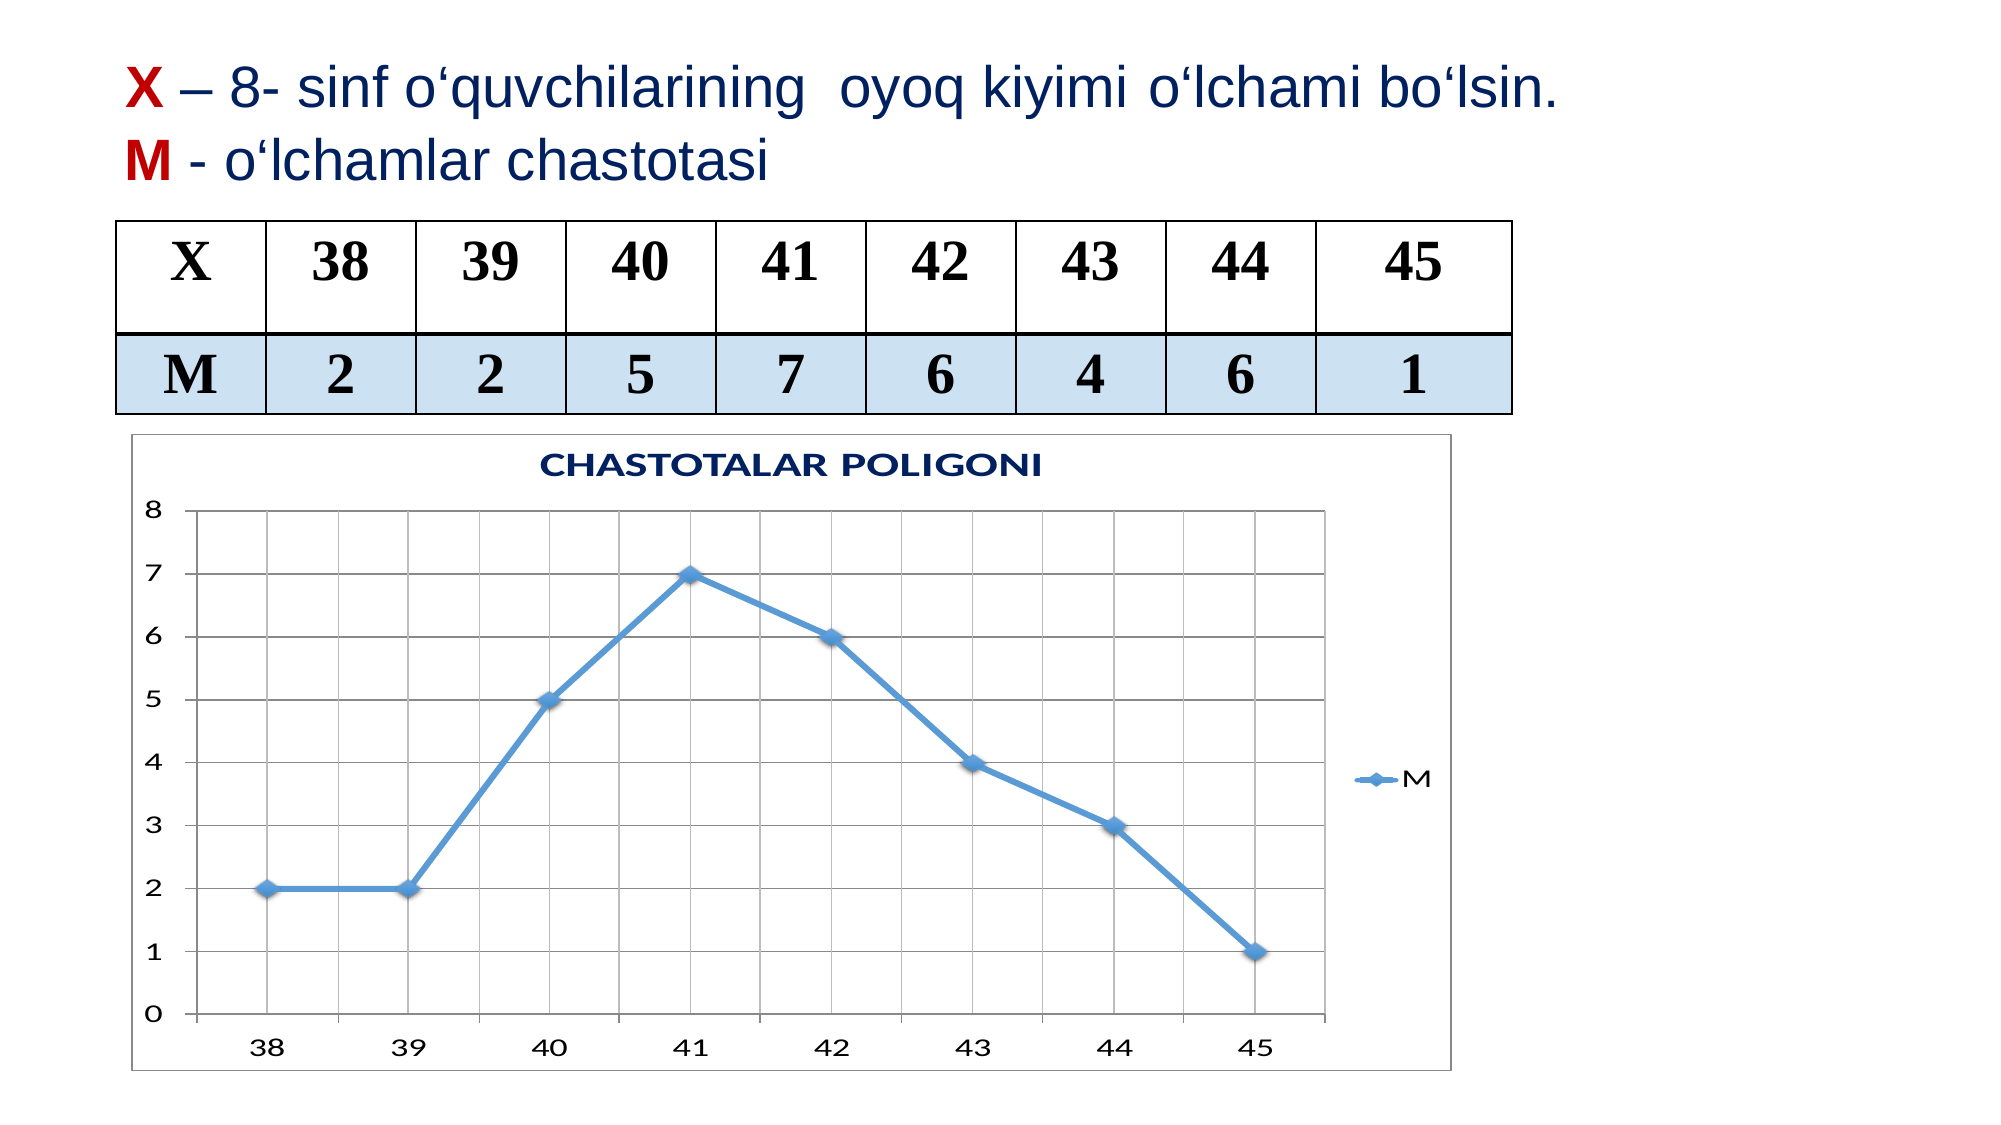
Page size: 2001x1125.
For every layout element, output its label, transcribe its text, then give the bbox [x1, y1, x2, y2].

table_header 45 [1317, 222, 1511, 332]
table_header 40 [567, 222, 715, 332]
table_header 43 [1017, 222, 1165, 332]
table_cell 1 [1317, 336, 1511, 413]
table_header 42 [867, 222, 1015, 332]
table_cell M [117, 336, 265, 413]
text_box X – 8- sinf o‘quvchilarining oyoq kiyimi o‘lchami bo‘lsin. M - o‘lchamlar chastotasi [76, 33, 1969, 271]
table_header 39 [417, 222, 565, 332]
table_header 38 [267, 222, 415, 332]
table_cell 5 [567, 336, 715, 413]
table_cell 2 [417, 336, 565, 413]
table_header X [117, 222, 265, 332]
table_cell 6 [1167, 336, 1315, 413]
table_header 41 [717, 222, 865, 332]
table_cell 4 [1017, 336, 1165, 413]
table_cell 2 [267, 336, 415, 413]
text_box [123, 428, 1460, 1077]
table_header 44 [1167, 222, 1315, 332]
table_cell 6 [867, 336, 1015, 413]
table_cell 7 [717, 336, 865, 413]
